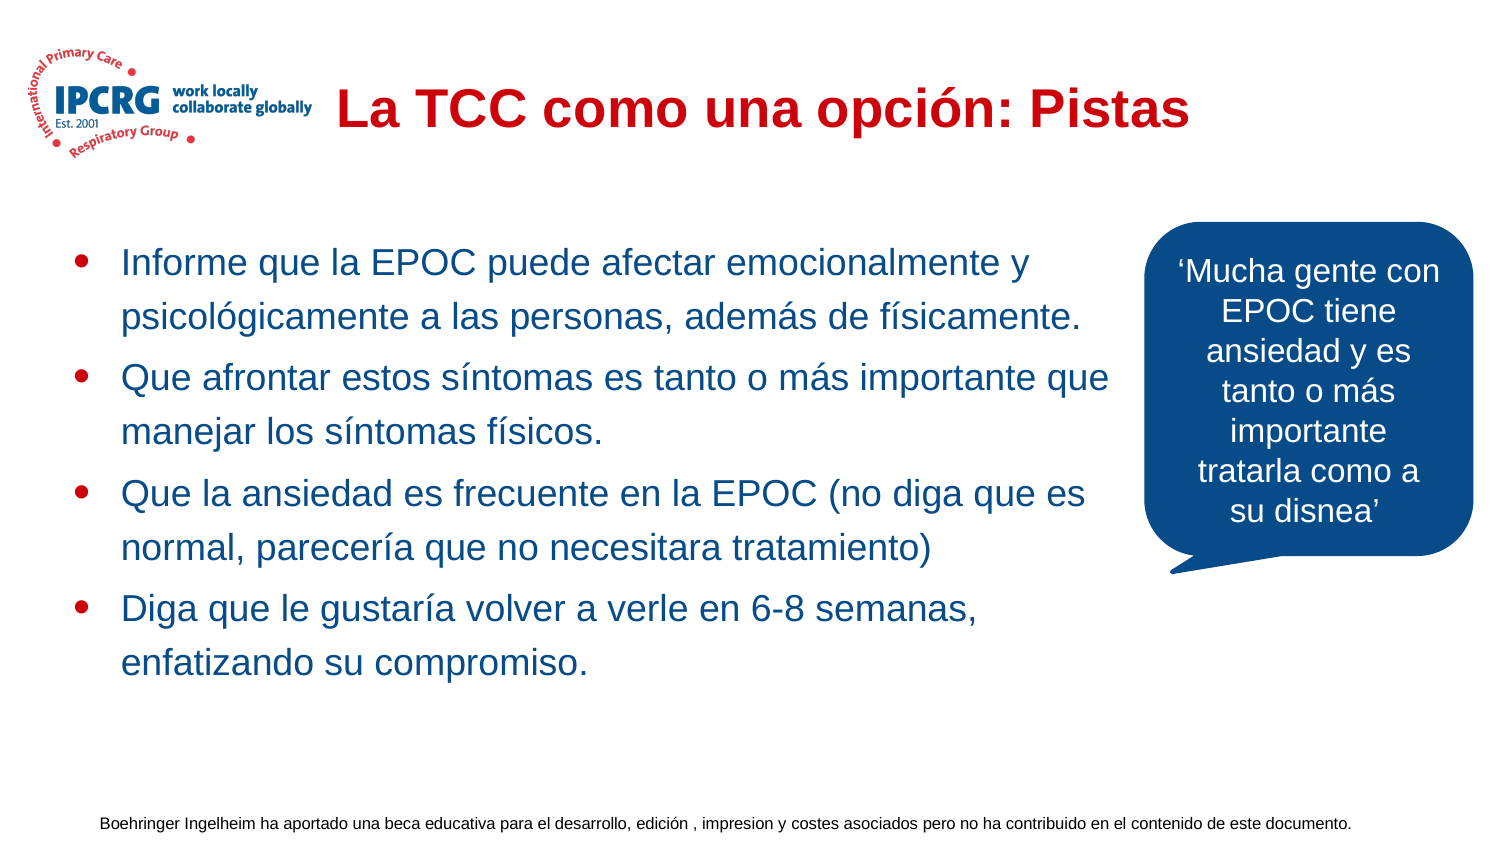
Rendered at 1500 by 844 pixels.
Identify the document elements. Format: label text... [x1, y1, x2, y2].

list Informe que la EPOC puede afectar emocionalmente y psicológicamente a las personas, además de físicamente. Que afrontar estos síntomas es tanto o más importante que manejar los síntomas físicos. Que la ansiedad es frecuente en la EPOC (no diga que es normal, parecería que no necesitara tratamiento) Diga que le gustaría volver a verle en 6-8 semanas, enfatizando su compromiso. [58, 221, 1159, 653]
title La TCC como una opción: Pistas [321, 65, 1500, 160]
text_box ‘Mucha gente con EPOC tiene ansiedad y es tanto o más importante tratarla como a su disnea’ [1144, 221, 1474, 575]
picture [27, 49, 312, 158]
